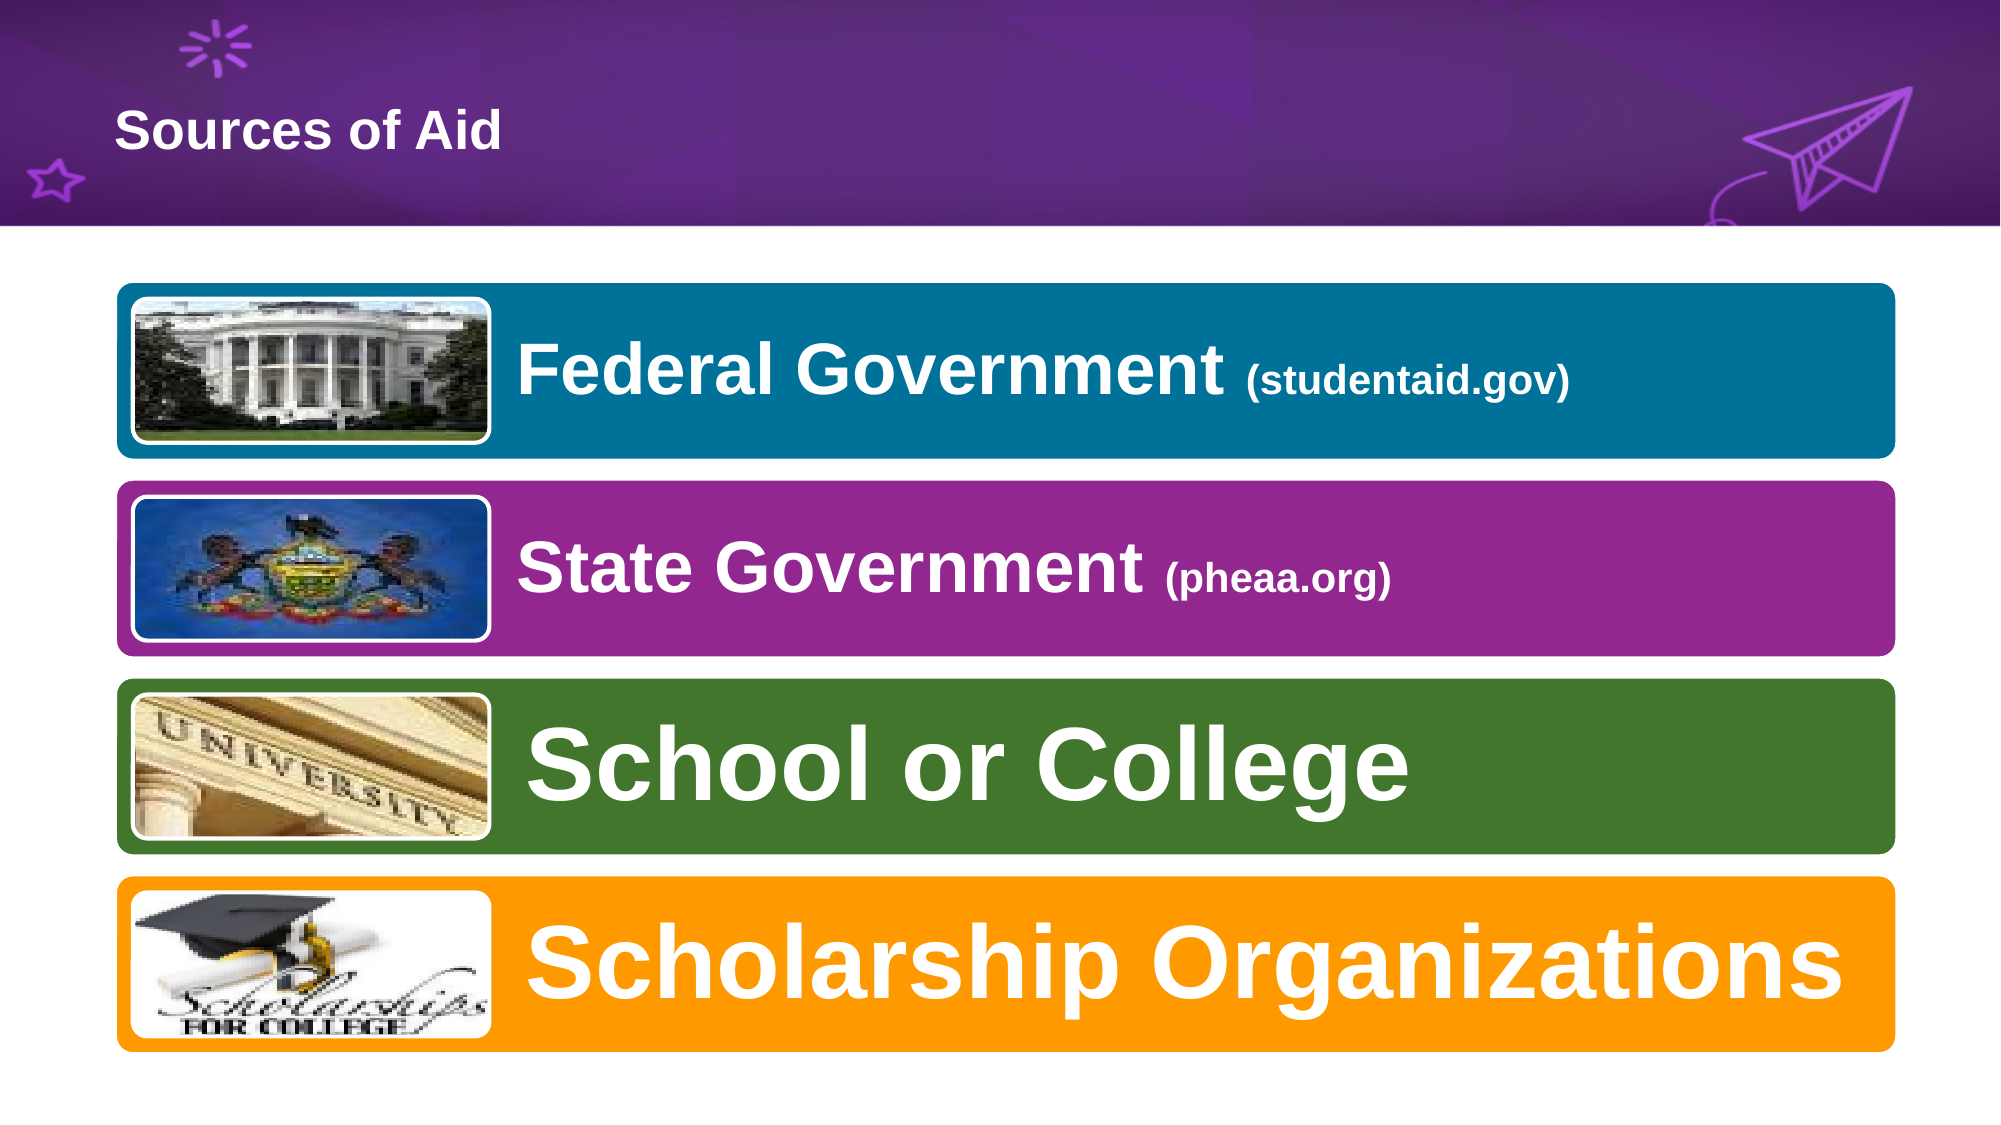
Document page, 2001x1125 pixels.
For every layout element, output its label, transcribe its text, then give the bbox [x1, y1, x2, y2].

title Sources of Aid [99, 26, 1850, 198]
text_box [114, 280, 1898, 1055]
picture [0, 0, 2001, 1125]
